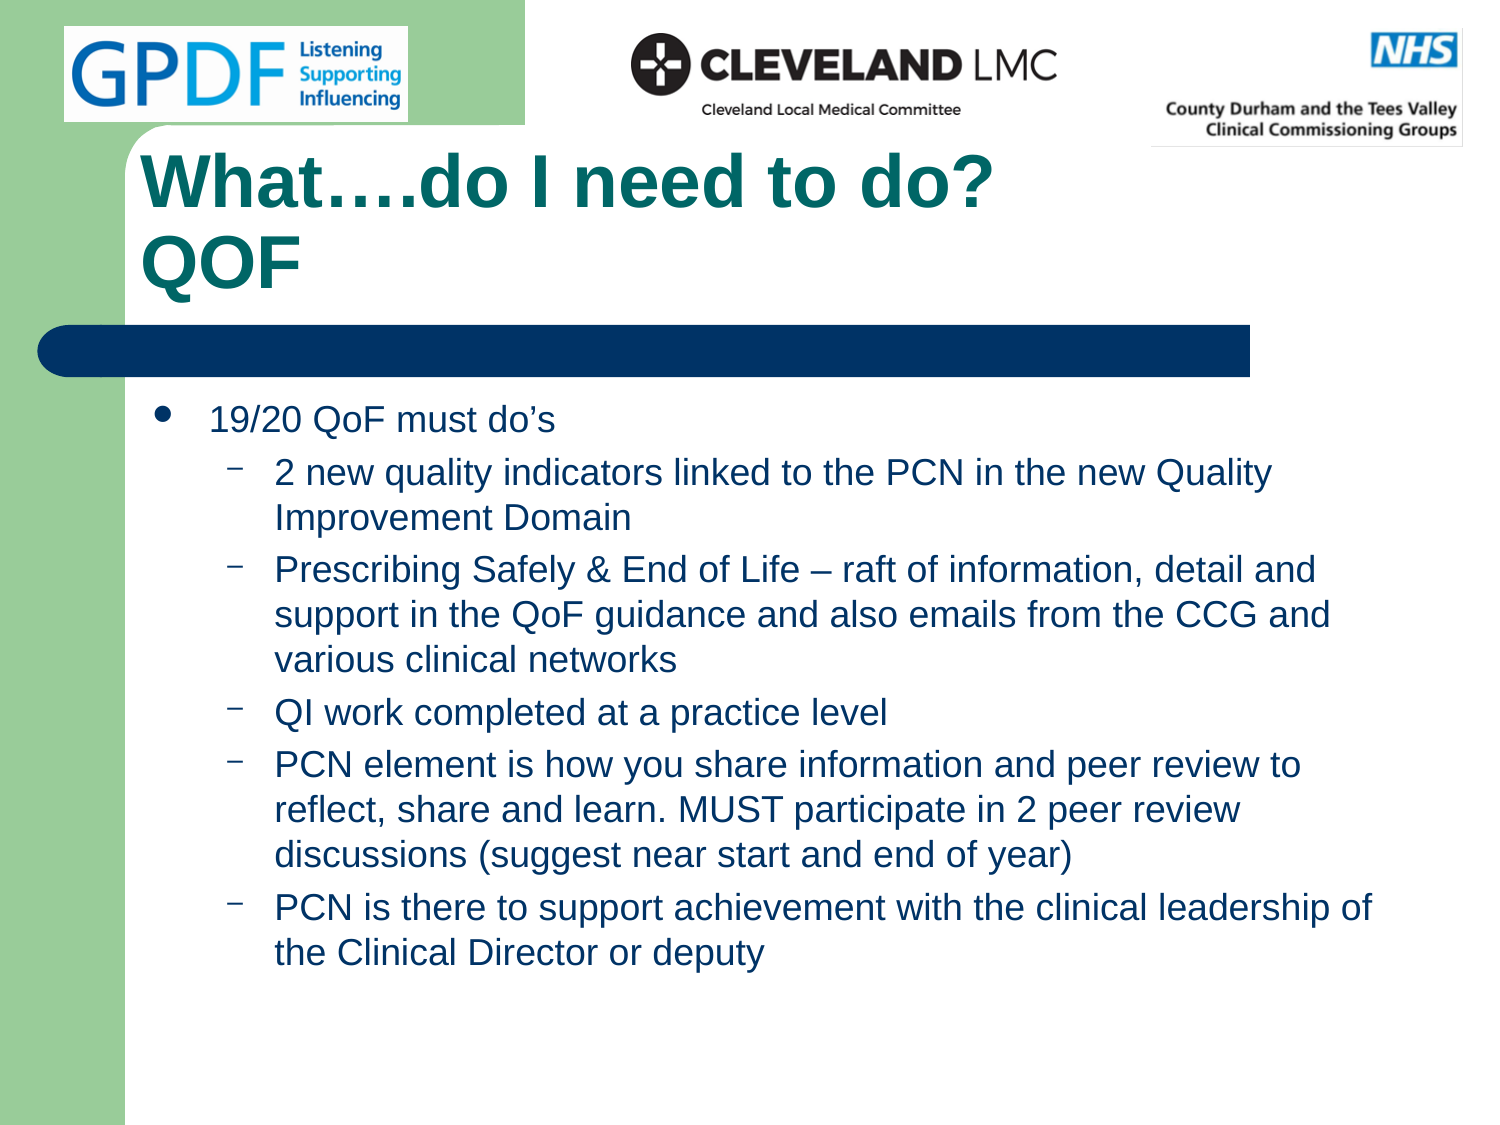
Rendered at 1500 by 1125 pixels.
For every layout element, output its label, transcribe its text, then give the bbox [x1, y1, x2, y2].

picture [1151, 28, 1463, 147]
list 19/20 QoF must do’s 2 new quality indicators linked to the PCN in the new Quality Improvement Domain Prescribing Safely & End of Life – raft of information, detail and support in the QoF guidance and also emails from the CCG and various clinical networks QI work completed at a practice level PCN element is how you share information and peer review to reflect, share and learn. MUST participate in 2 peer review discussions (suggest near start and end of year) PCN is there to support achievement with the clinical leadership of the Clinical Director or deputy [137, 387, 1400, 999]
picture [631, 33, 1058, 116]
picture [64, 26, 409, 123]
title What….do I need to do? QOF [125, 125, 1425, 313]
